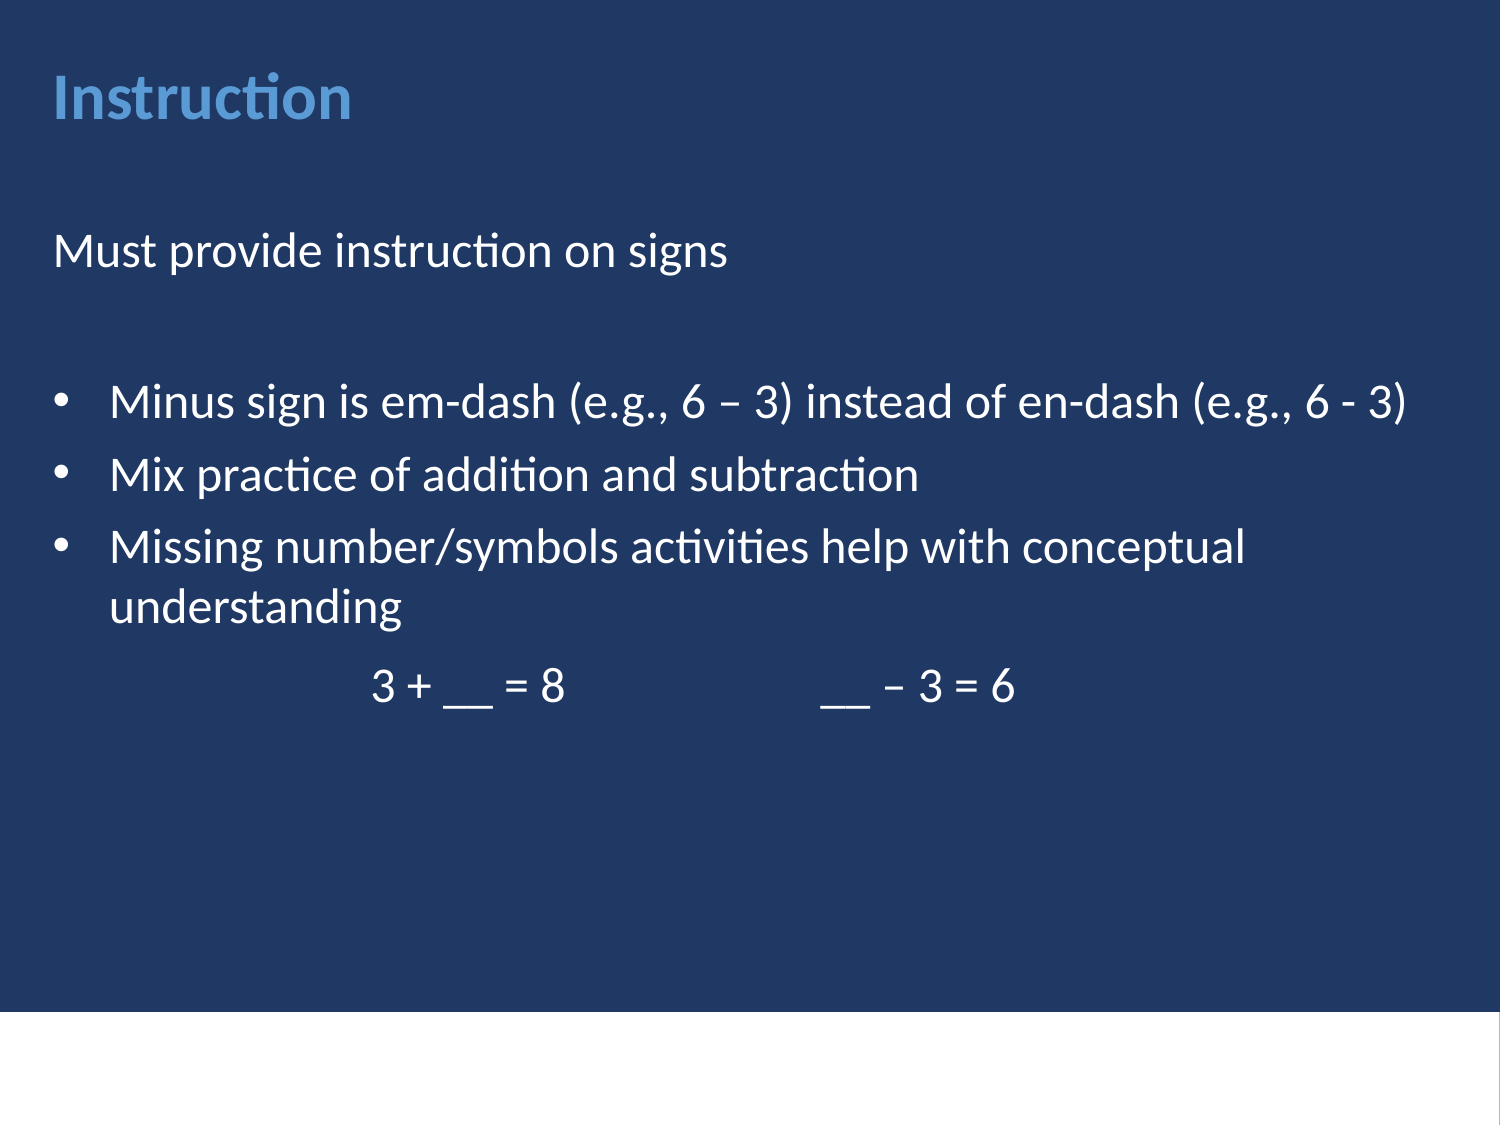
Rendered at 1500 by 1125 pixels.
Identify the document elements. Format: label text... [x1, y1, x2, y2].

title Instruction [37, 37, 1463, 158]
list Must provide instruction on signs Minus sign is em-dash (e.g., 6 – 3) instead of en-dash (e.g., 6 - 3) Mix practice of addition and subtraction Missing number/symbols activities help with conceptual understanding 3 + __ = 8 __ – 3 = 6 [37, 204, 1463, 999]
